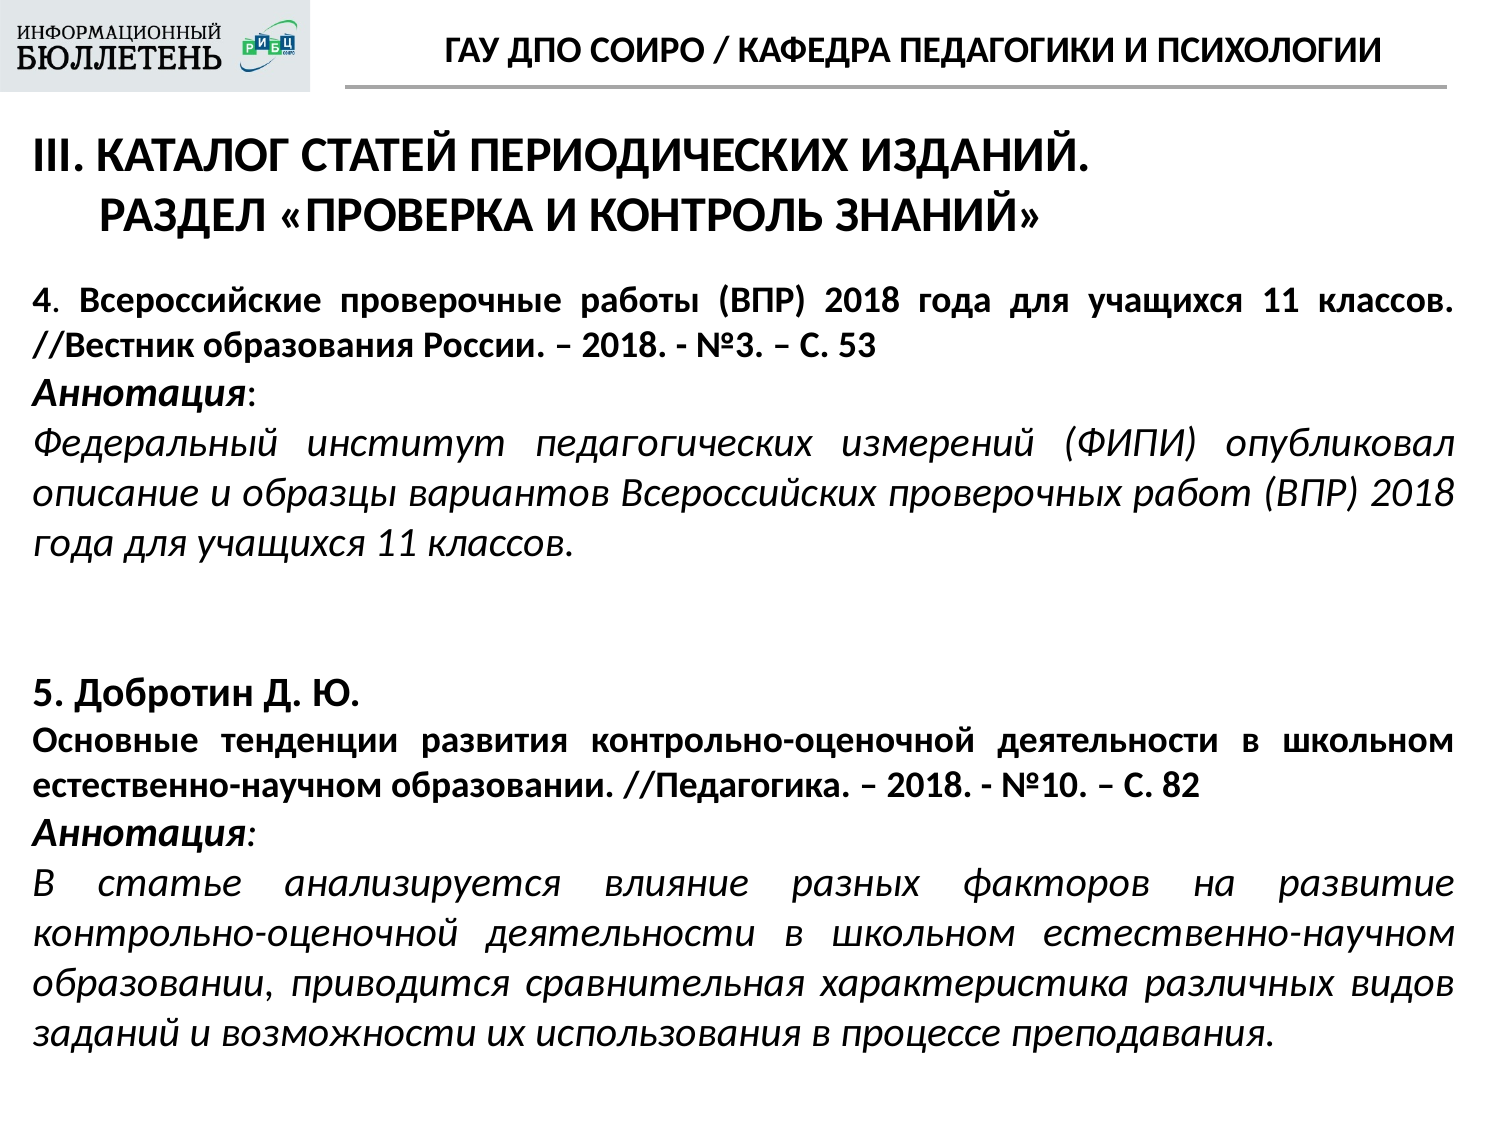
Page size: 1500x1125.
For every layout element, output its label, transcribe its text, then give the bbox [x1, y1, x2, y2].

picture [0, 0, 311, 93]
text_box ГАУ ДПО СОИРО / КАФЕДРА ПЕДАГОГИКИ И ПСИХОЛОГИИ [345, 17, 1483, 78]
text_box III. КАТАЛОГ СТАТЕЙ ПЕРИОДИЧЕСКИХ ИЗДАНИЙ. РАЗДЕЛ «ПРОВЕРКА И КОНТРОЛЬ ЗНАНИЙ» [17, 113, 1447, 249]
text_box 4. Всероссийские проверочные работы (ВПР) 2018 года для учащихся 11 классов. //Вестник образования России. – 2018. - №3. – С. 53 Аннотация: Федеральный институт педагогических измерений (ФИПИ) опубликовал описание и образцы вариантов Всероссийских проверочных работ (ВПР) 2018 года для учащихся 11 классов. 5. Добротин Д. Ю. Основные тенденции развития контрольно-оценочной деятельности в школьном естественно-научном образовании. //Педагогика. – 2018. - №10. – С. 82 Аннотация: В статье анализируется влияние разных факторов на развитие контрольно-оценочной деятельности в школьном естественно-научном образовании, приводится сравнительная характеристика различных видов заданий и возможности их использования в процессе преподавания. [17, 267, 1471, 1063]
